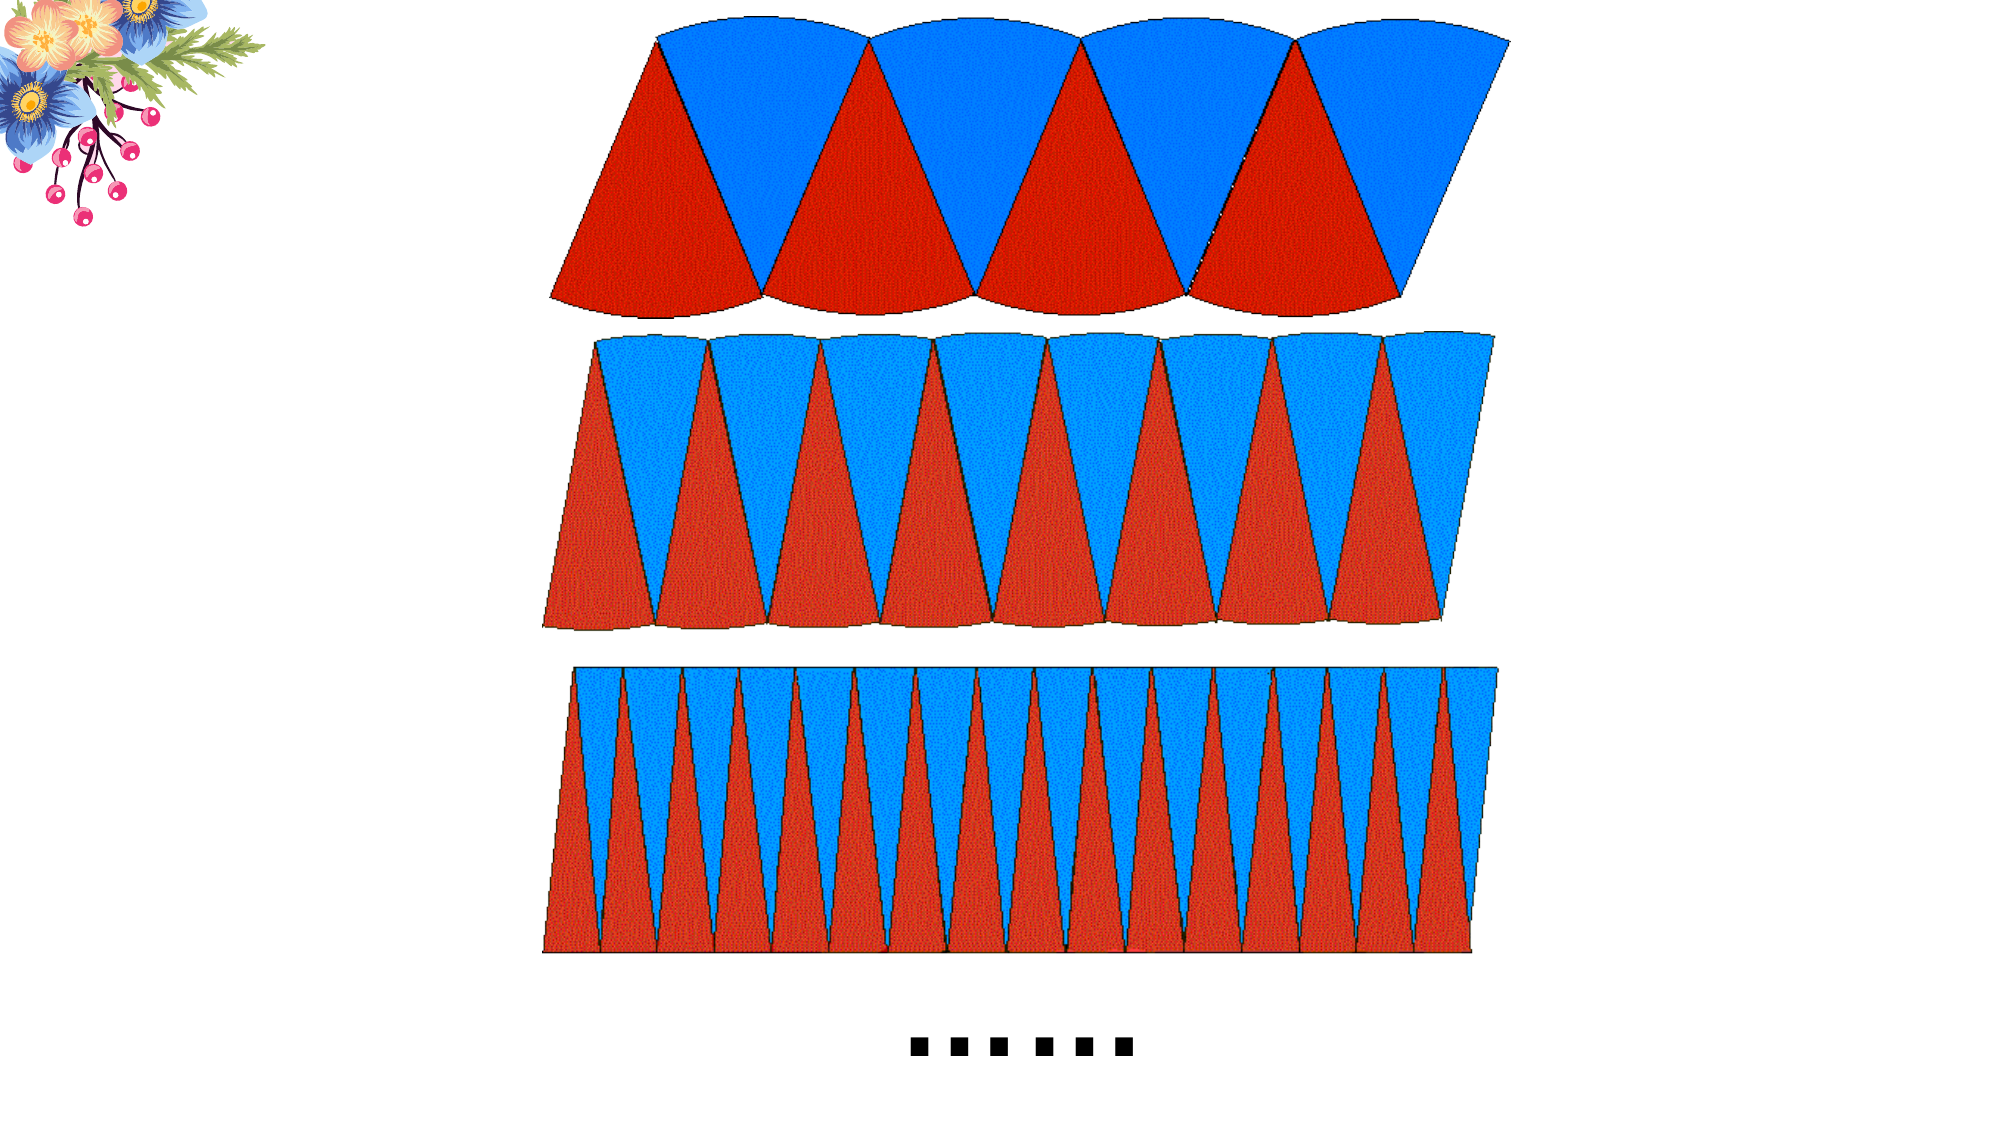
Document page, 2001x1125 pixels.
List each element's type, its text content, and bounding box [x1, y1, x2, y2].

picture [542, 662, 1504, 957]
picture [0, 0, 266, 228]
picture [549, 16, 1511, 319]
text_box …… [882, 957, 1163, 1089]
picture [542, 331, 1509, 639]
